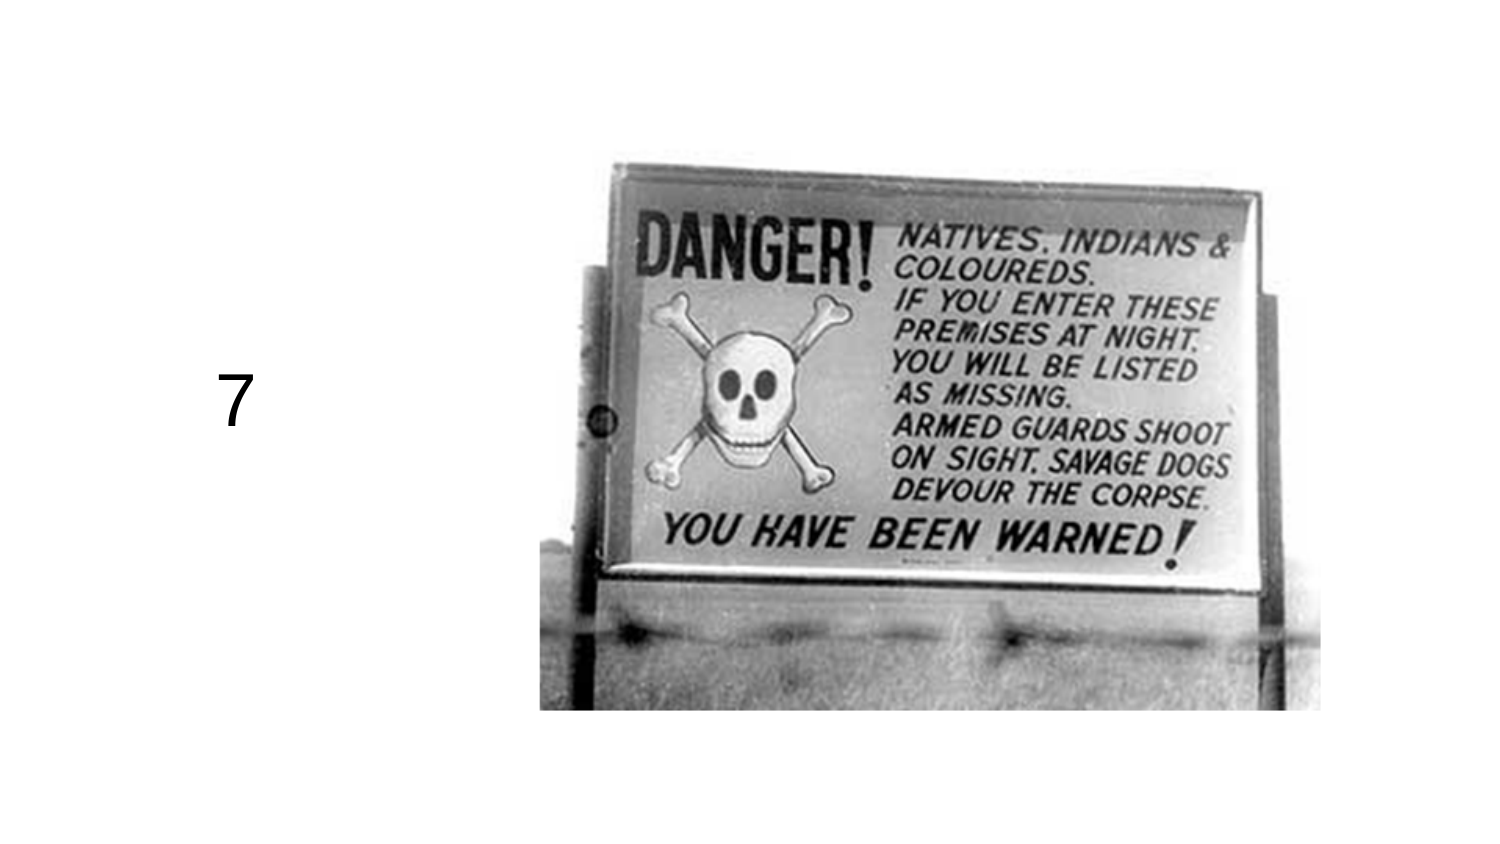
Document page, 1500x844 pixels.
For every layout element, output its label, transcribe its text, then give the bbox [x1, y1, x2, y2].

text_box 7 [200, 150, 532, 643]
picture [537, 129, 1324, 715]
